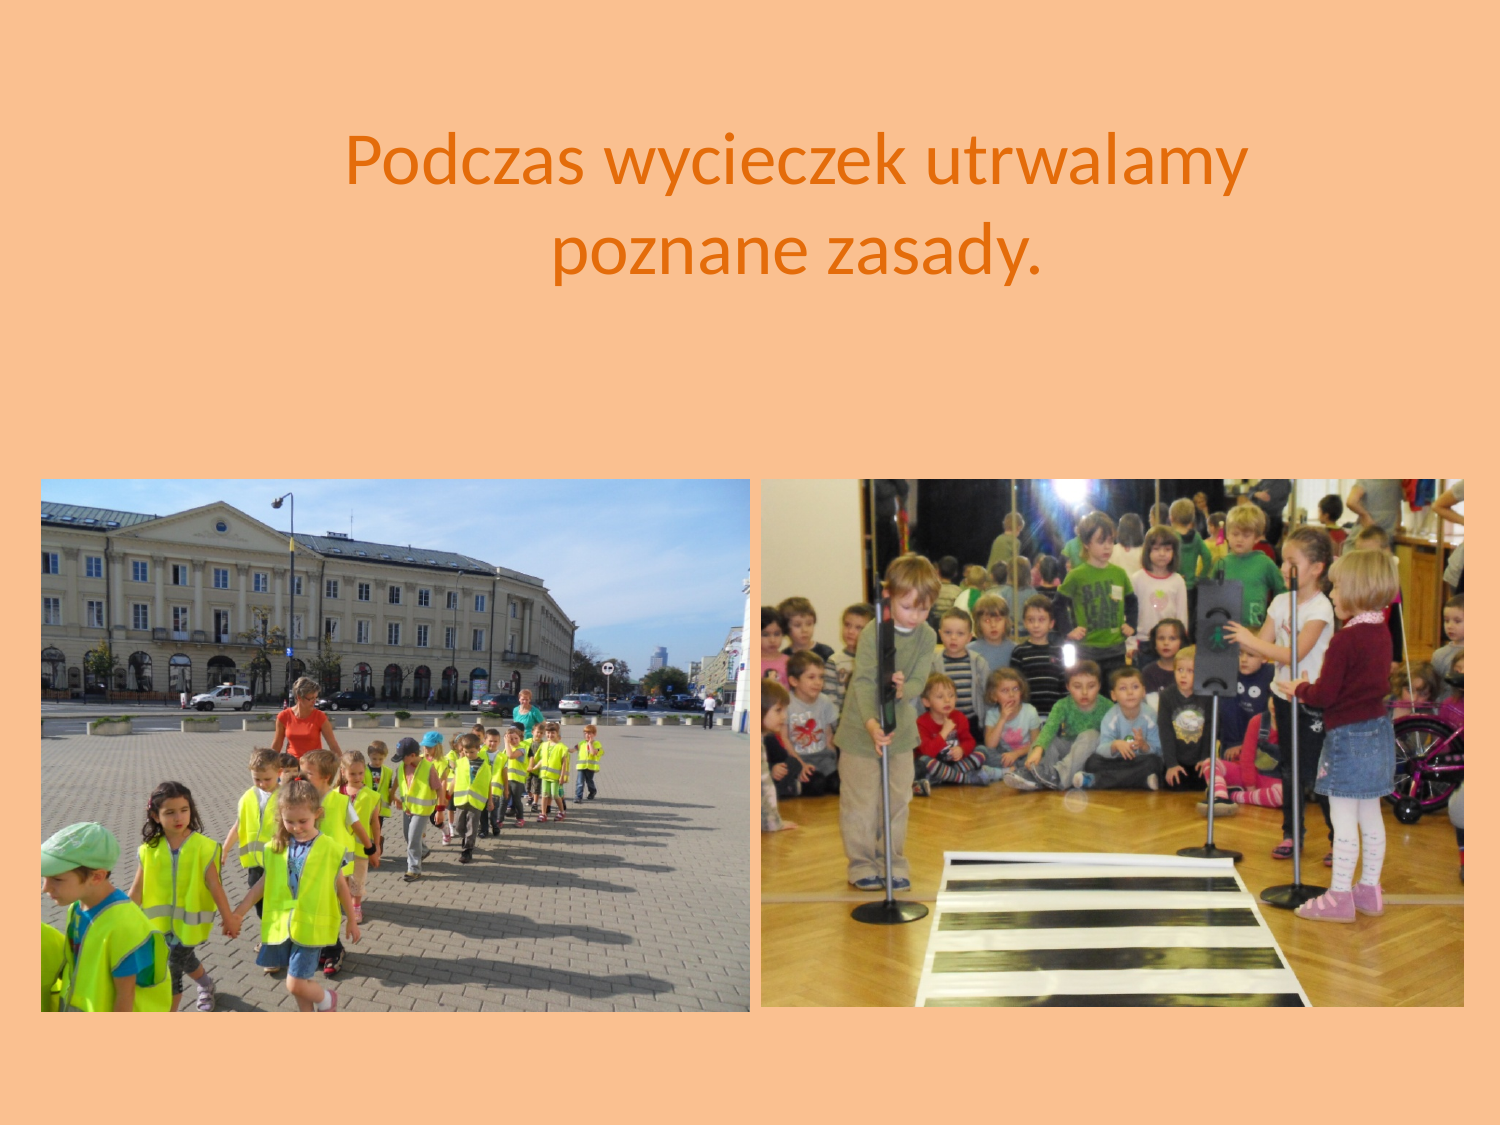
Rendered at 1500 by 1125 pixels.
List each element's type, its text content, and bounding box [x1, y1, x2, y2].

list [40, 479, 751, 1012]
text_box Podczas wycieczek utrwalamy poznane zasady. [242, 101, 1353, 297]
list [761, 479, 1465, 1007]
